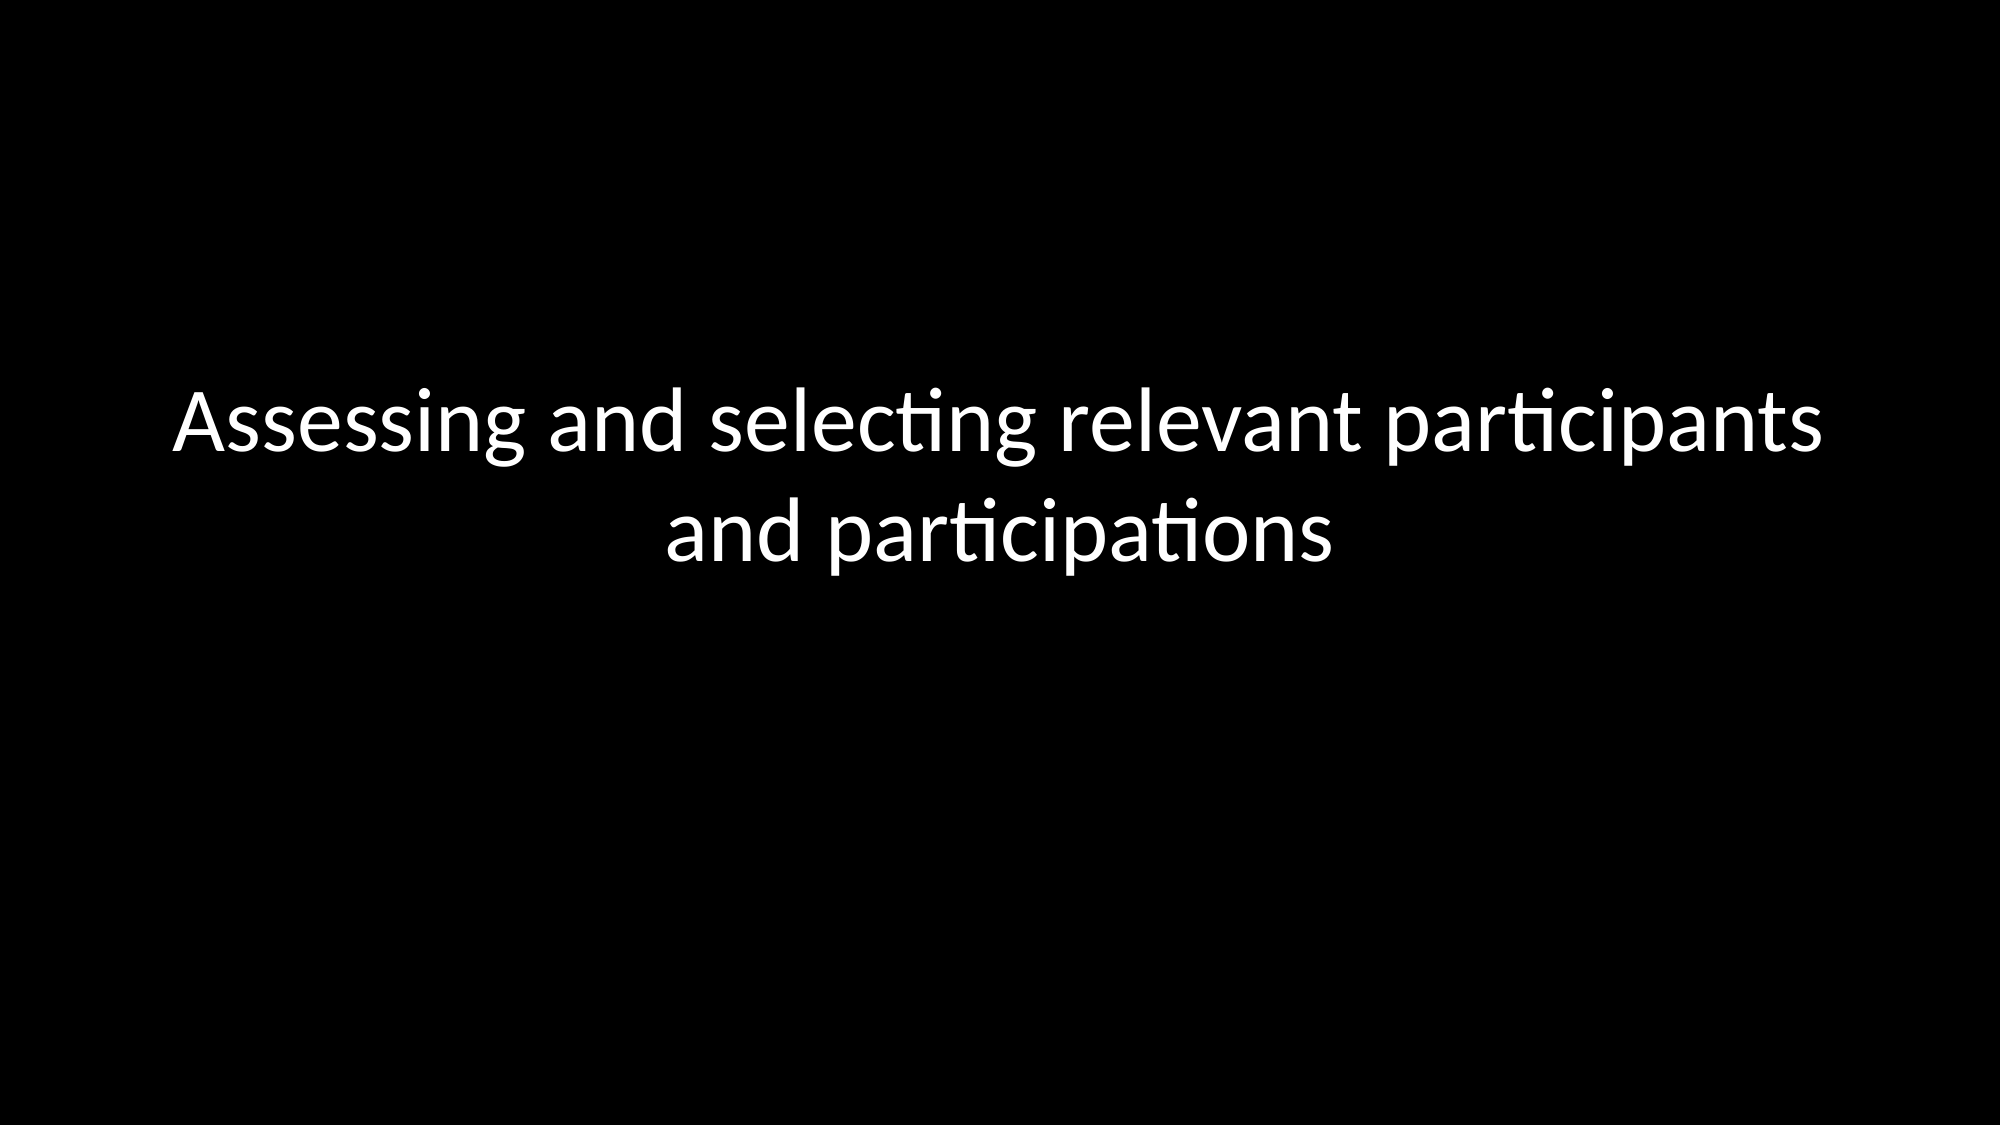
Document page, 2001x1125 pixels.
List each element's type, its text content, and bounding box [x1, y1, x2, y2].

title Assessing and selecting relevant participants and participations [150, 349, 1850, 591]
